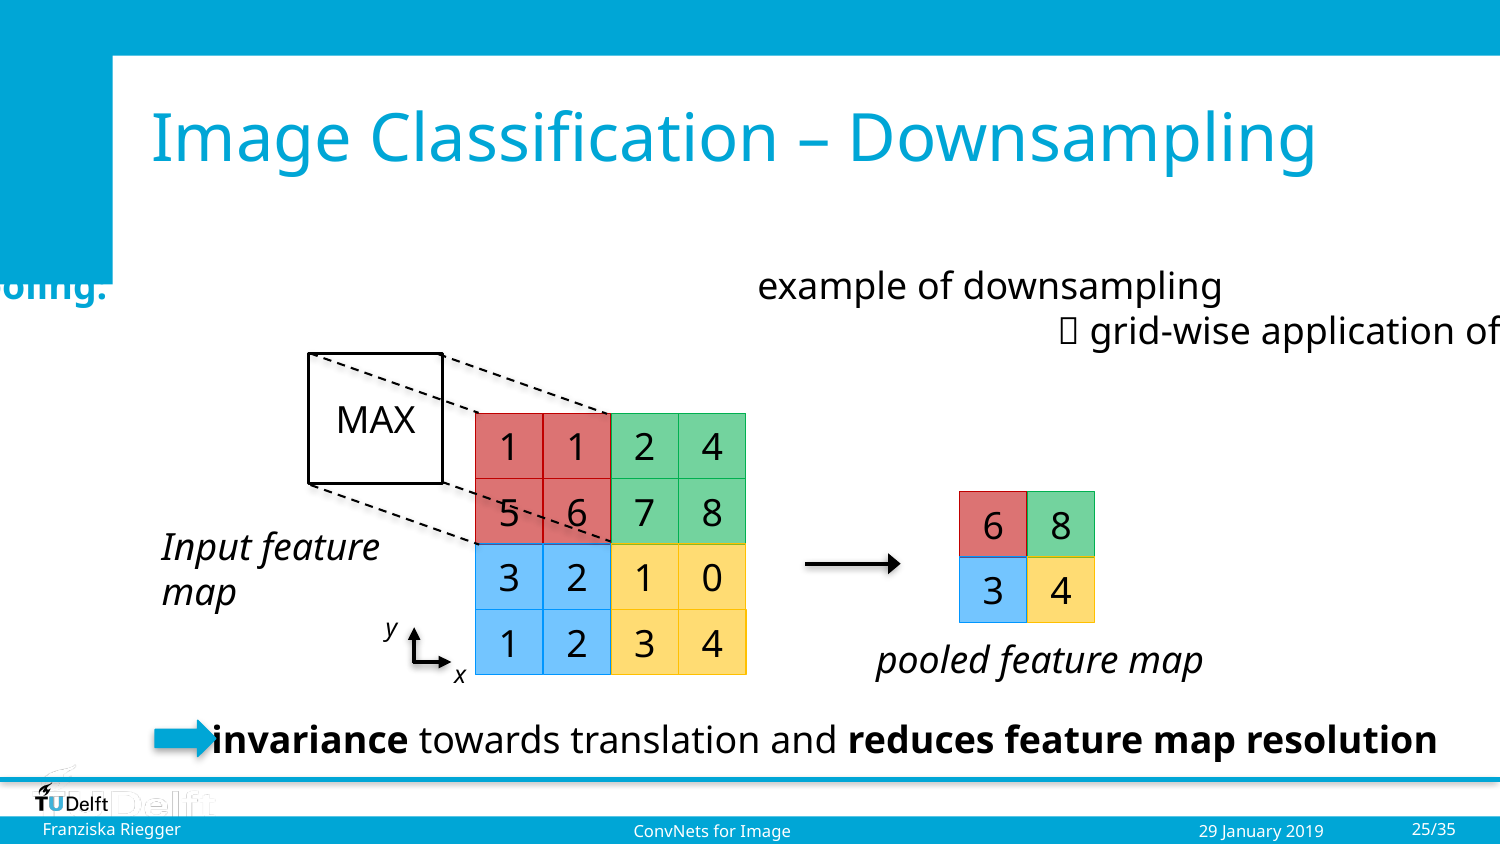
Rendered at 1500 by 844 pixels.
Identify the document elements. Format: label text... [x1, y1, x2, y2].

picture [28, 783, 119, 816]
text_box invariance towards translation and reduces feature map resolution [211, 715, 1439, 761]
text_box Input feature map [161, 523, 368, 614]
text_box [959, 491, 1095, 623]
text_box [308, 352, 611, 545]
title Image Classification – Downsampling [135, 64, 1455, 205]
text_box pooled feature map [876, 636, 1205, 682]
text_box MAX-Pooling: example of downsampling  grid-wise application of MAX function [0, 262, 1500, 353]
text_box [154, 719, 217, 758]
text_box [373, 412, 747, 690]
